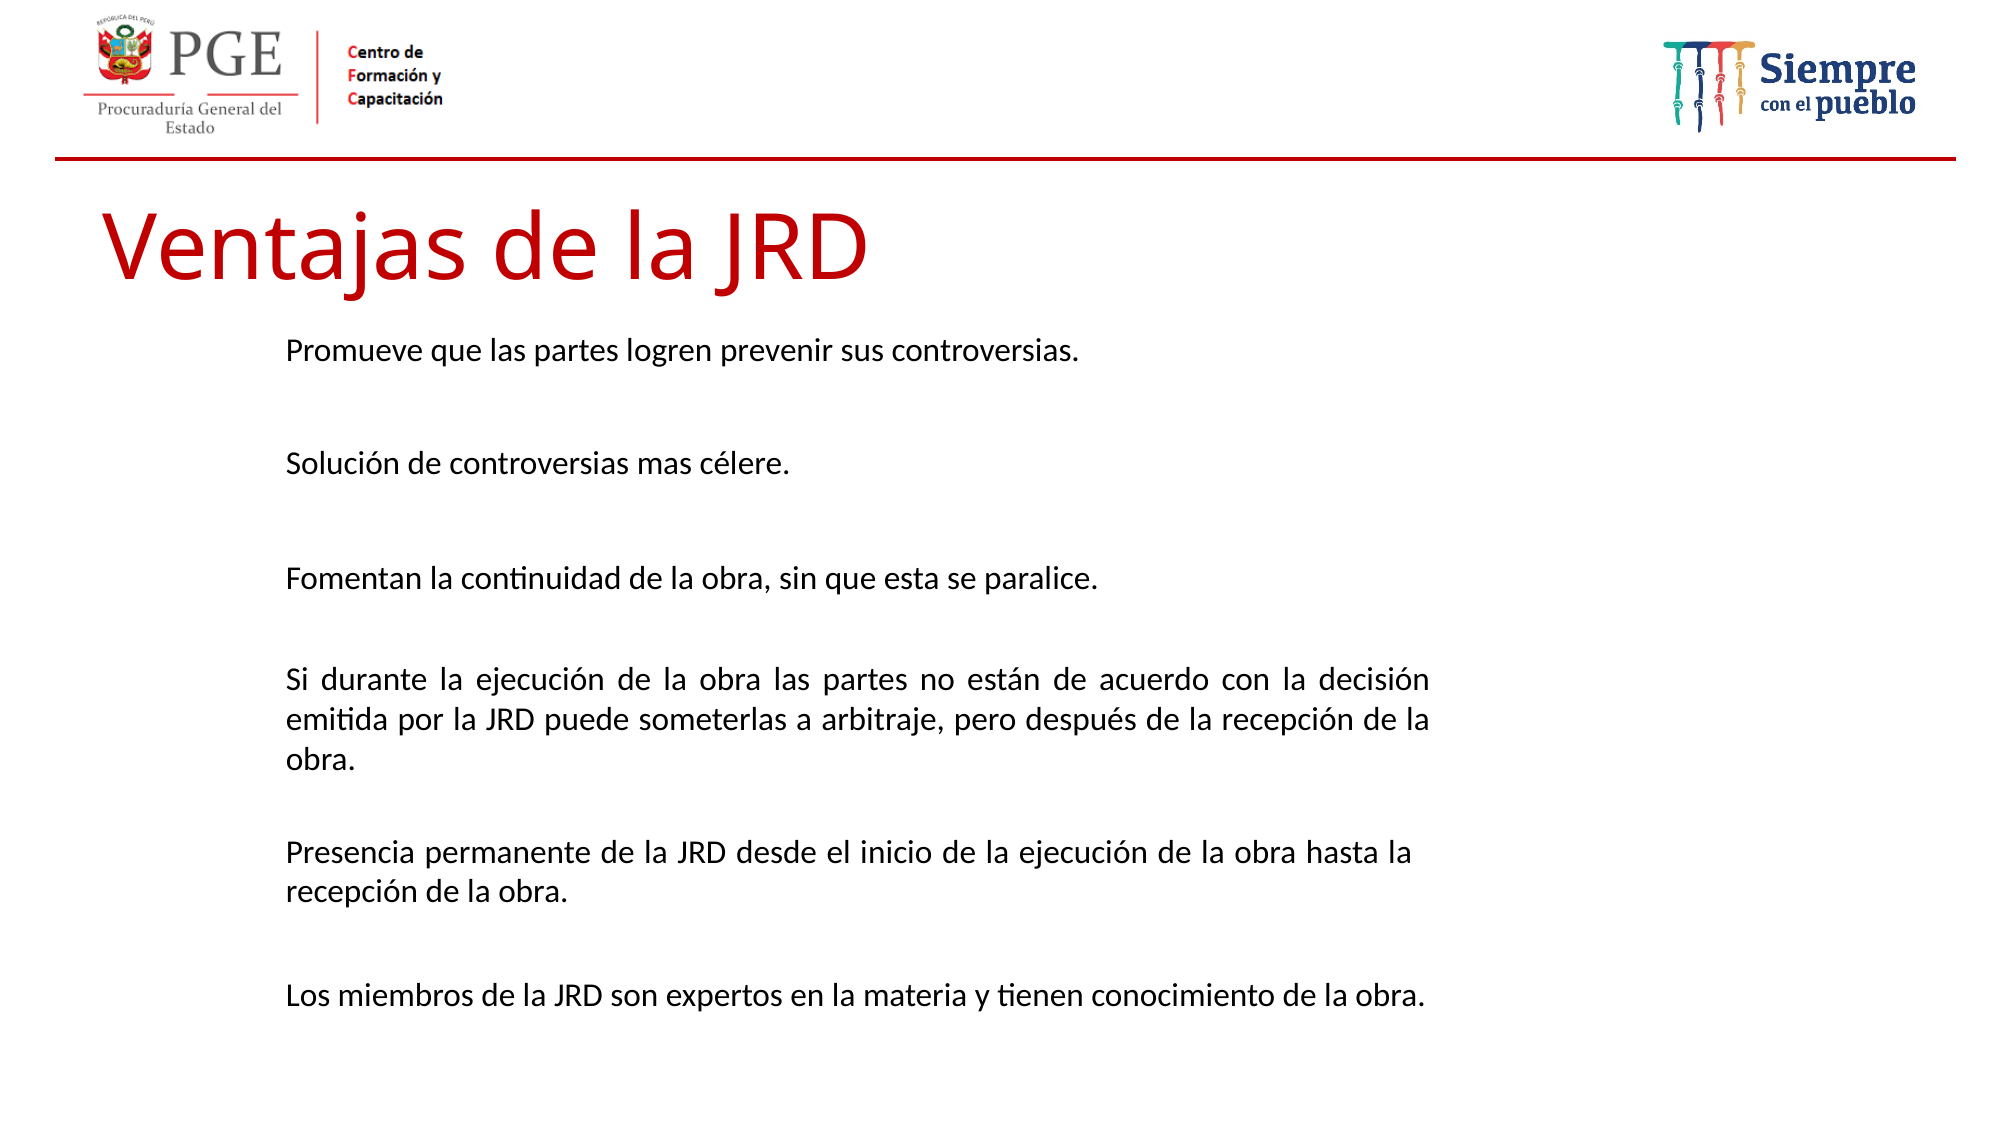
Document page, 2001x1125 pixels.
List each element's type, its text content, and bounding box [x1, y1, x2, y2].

text_box Presencia permanente de la JRD desde el inicio de la ejecución de la obra hasta la recepción de la obra. [270, 822, 1430, 918]
text_box Los miembros de la JRD son expertos en la materia y tienen conocimiento de la obra. [270, 965, 1468, 1021]
picture [1651, 29, 1925, 139]
text_box Si durante la ejecución de la obra las partes no están de acuerdo con la decisión emitida por la JRD puede someterlas a arbitraje, pero después de la recepción de la obra. [270, 649, 1448, 785]
picture [71, 7, 467, 149]
title Ventajas de la JRD [87, 179, 1813, 321]
text_box Solución de controversias mas célere. [270, 433, 1414, 489]
text_box Promueve que las partes logren prevenir sus controversias. [270, 320, 1291, 376]
text_box Fomentan la continuidad de la obra, sin que esta se paralice. [270, 548, 1245, 604]
